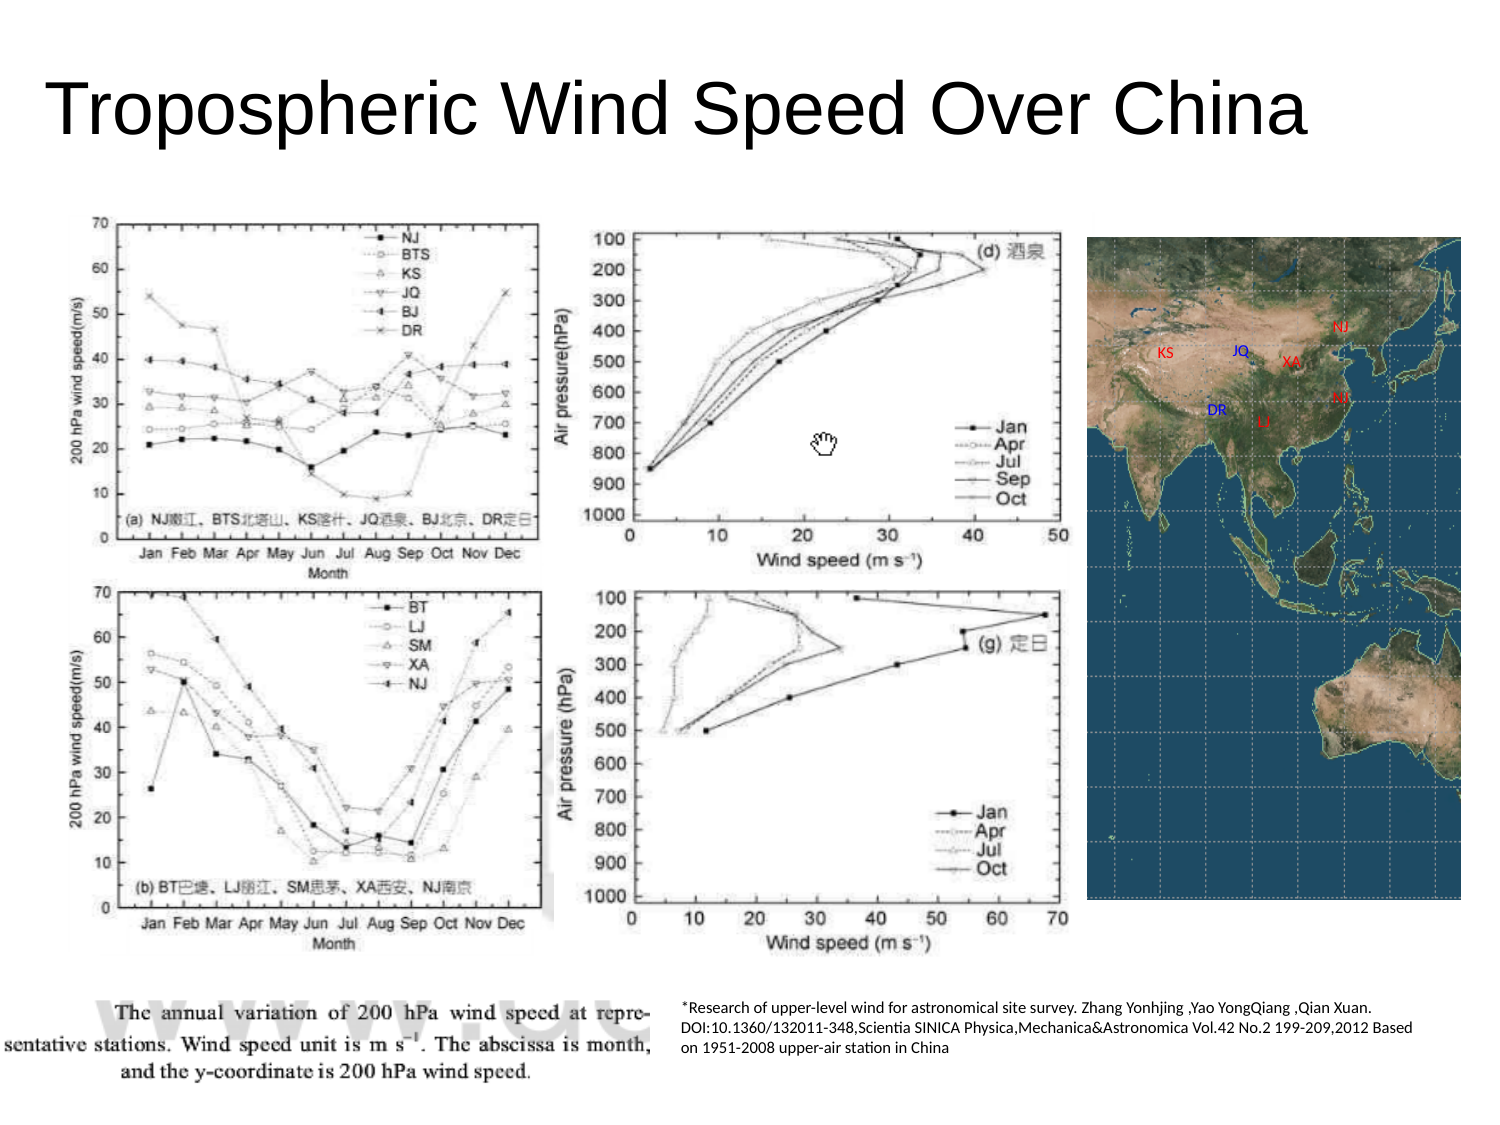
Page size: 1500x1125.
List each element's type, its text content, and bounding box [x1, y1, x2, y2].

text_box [1087, 237, 1461, 900]
picture [0, 212, 1113, 1091]
text_box *Research of upper-level wind for astronomical site survey. Zhang Yonhjing ,Yao YongQiang ,Qian Xuan. DOI:10.1360/132011-348,Scientia SINICA Physica,Mechanica&Astronomica Vol.42 No.2 199-209,2012 Based on 1951-2008 upper-air station in China [666, 989, 1443, 1065]
text_box Tropospheric Wind Speed Over China [29, 51, 1475, 157]
